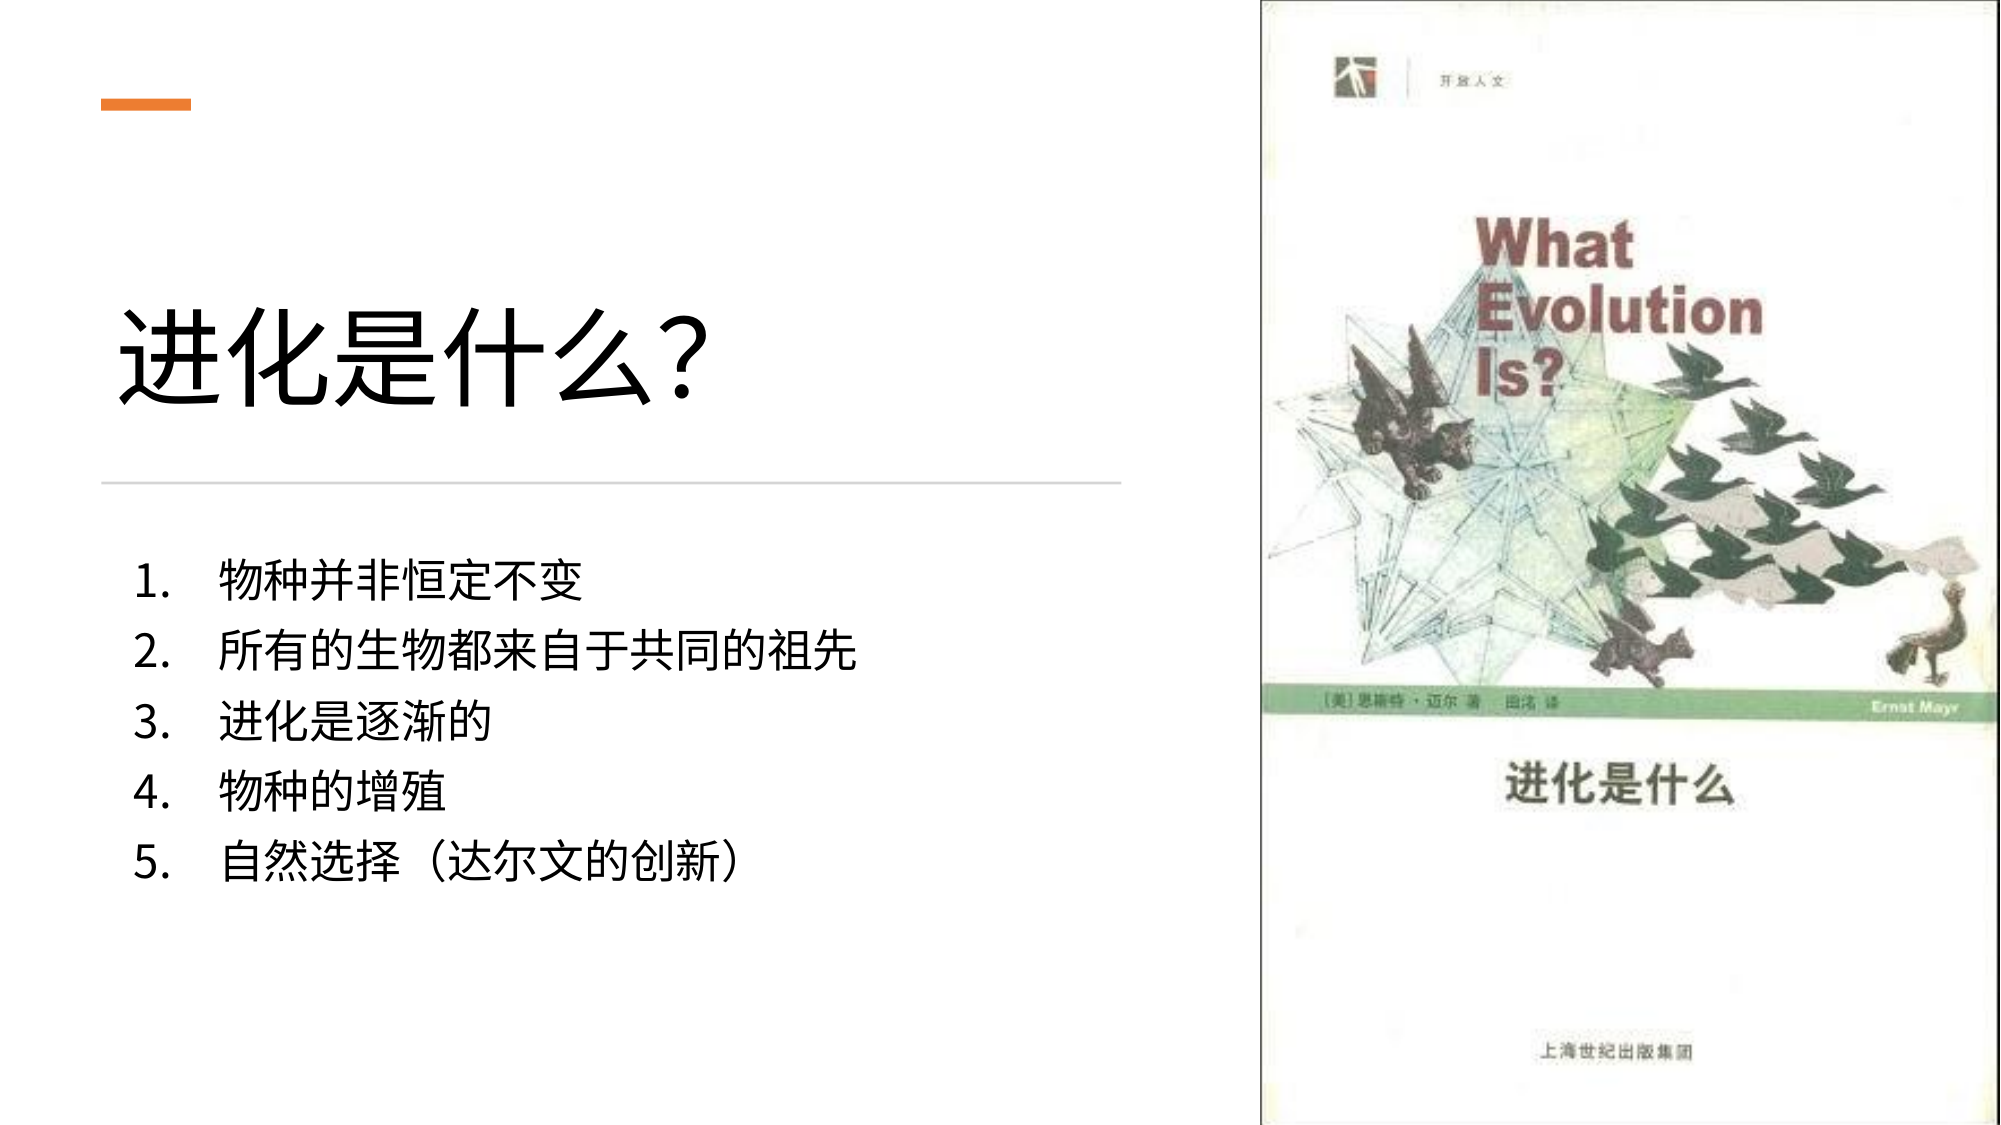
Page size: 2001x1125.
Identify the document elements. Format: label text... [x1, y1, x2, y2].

text_box [100, 481, 1122, 486]
list 物种并非恒定不变 所有的生物都来自于共同的祖先 进化是逐渐的 物种的增殖 自然选择（达尔文的创新） [100, 550, 1130, 1014]
picture [1260, 0, 2000, 1125]
text_box [100, 98, 192, 112]
title 进化是什么？ [100, 176, 1129, 429]
text_box [0, 0, 1260, 1125]
